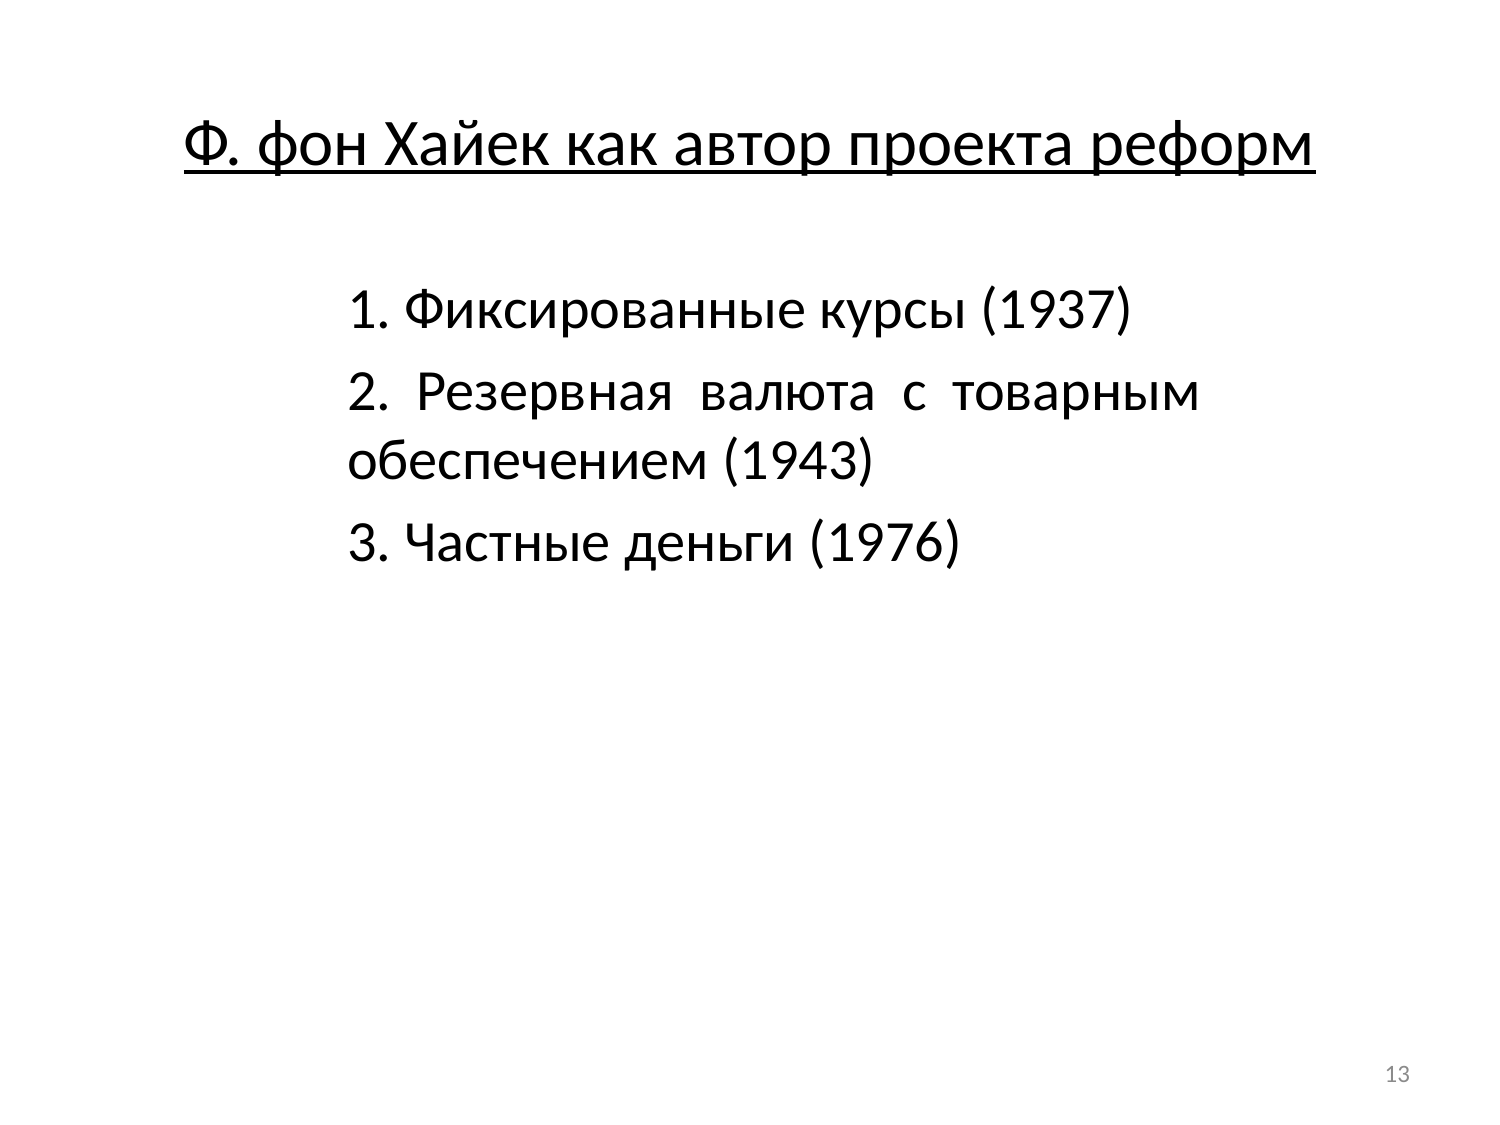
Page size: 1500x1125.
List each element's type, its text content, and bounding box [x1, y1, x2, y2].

slide_number 13 [1074, 1042, 1425, 1103]
list 1. Фиксированные курсы (1937) 2. Резервная валюта с товарным обеспечением (1943) 3. Частные деньги (1976) [332, 262, 1217, 1005]
title Ф. фон Хайек как автор проекта реформ [75, 45, 1425, 233]
